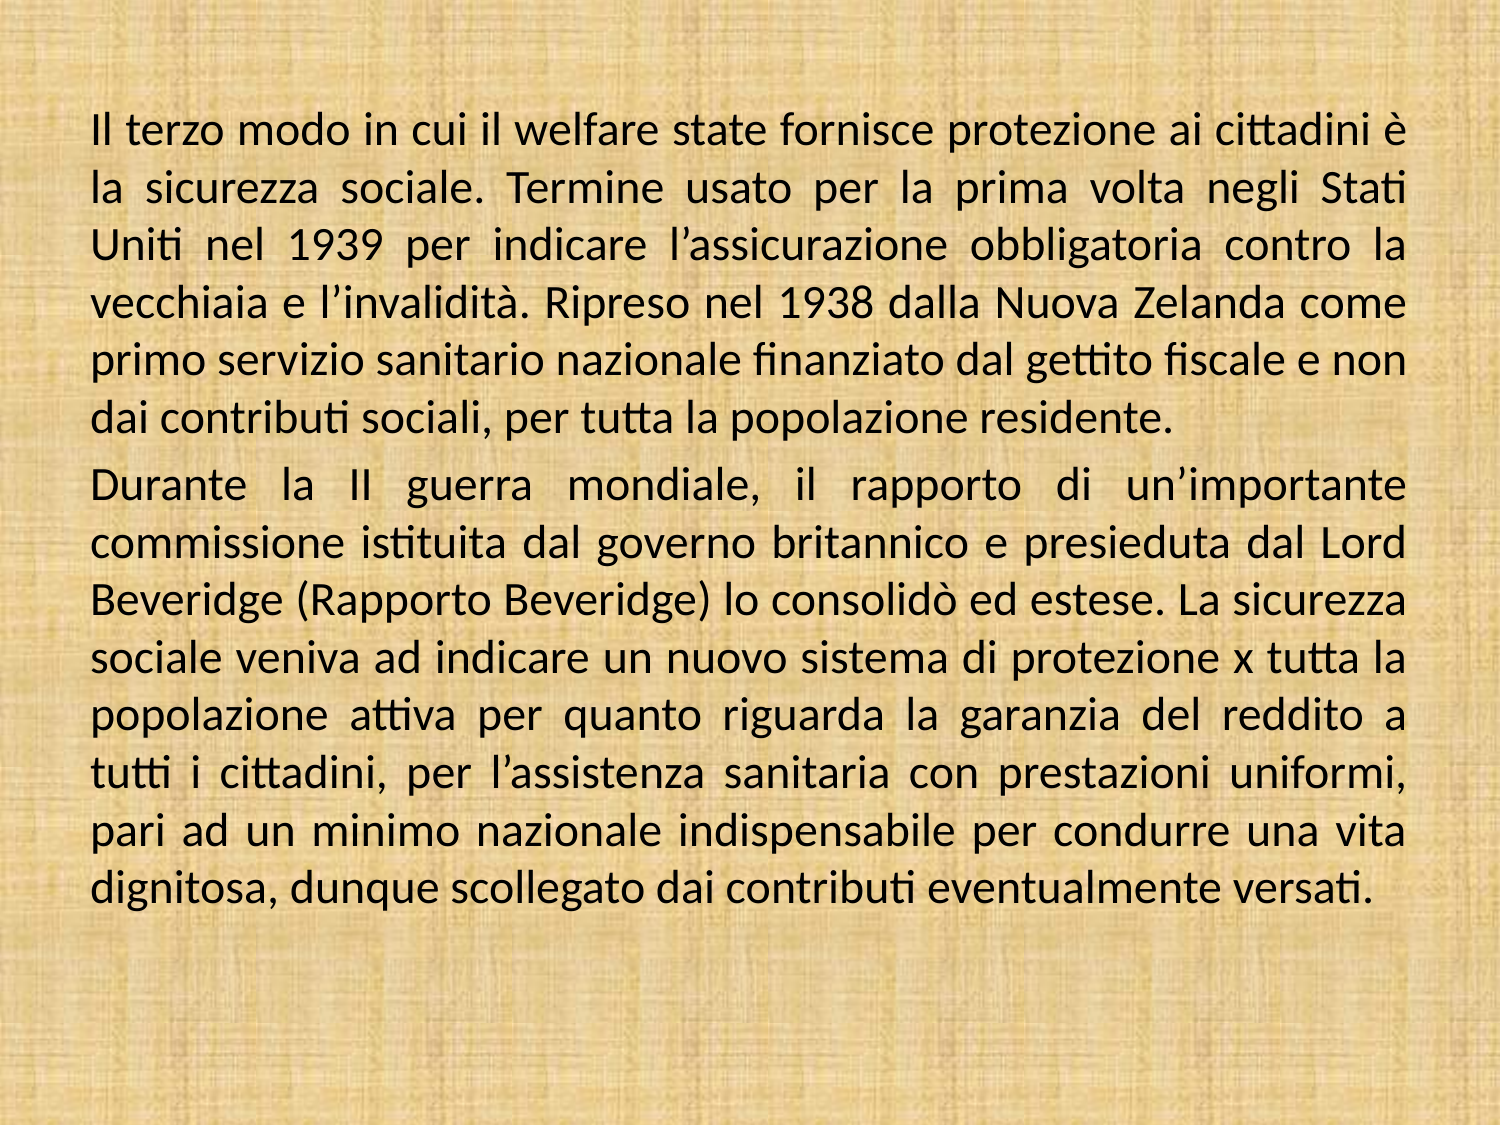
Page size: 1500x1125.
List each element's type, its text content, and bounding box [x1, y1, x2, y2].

picture [0, 0, 1500, 1125]
list Il terzo modo in cui il welfare state fornisce protezione ai cittadini è la sicurezza sociale. Termine usato per la prima volta negli Stati Uniti nel 1939 per indicare l’assicurazione obbligatoria contro la vecchiaia e l’invalidità. Ripreso nel 1938 dalla Nuova Zelanda come primo servizio sanitario nazionale finanziato dal gettito fiscale e non dai contributi sociali, per tutta la popolazione residente. Durante la II guerra mondiale, il rapporto di un’importante commissione istituita dal governo britannico e presieduta dal Lord Beveridge (Rapporto Beveridge) lo consolidò ed estese. La sicurezza sociale veniva ad indicare un nuovo sistema di protezione x tutta la popolazione attiva per quanto riguarda la garanzia del reddito a tutti i cittadini, per l’assistenza sanitaria con prestazioni uniformi, pari ad un minimo nazionale indispensabile per condurre una vita dignitosa, dunque scollegato dai contributi eventualmente versati. [75, 90, 1425, 1005]
